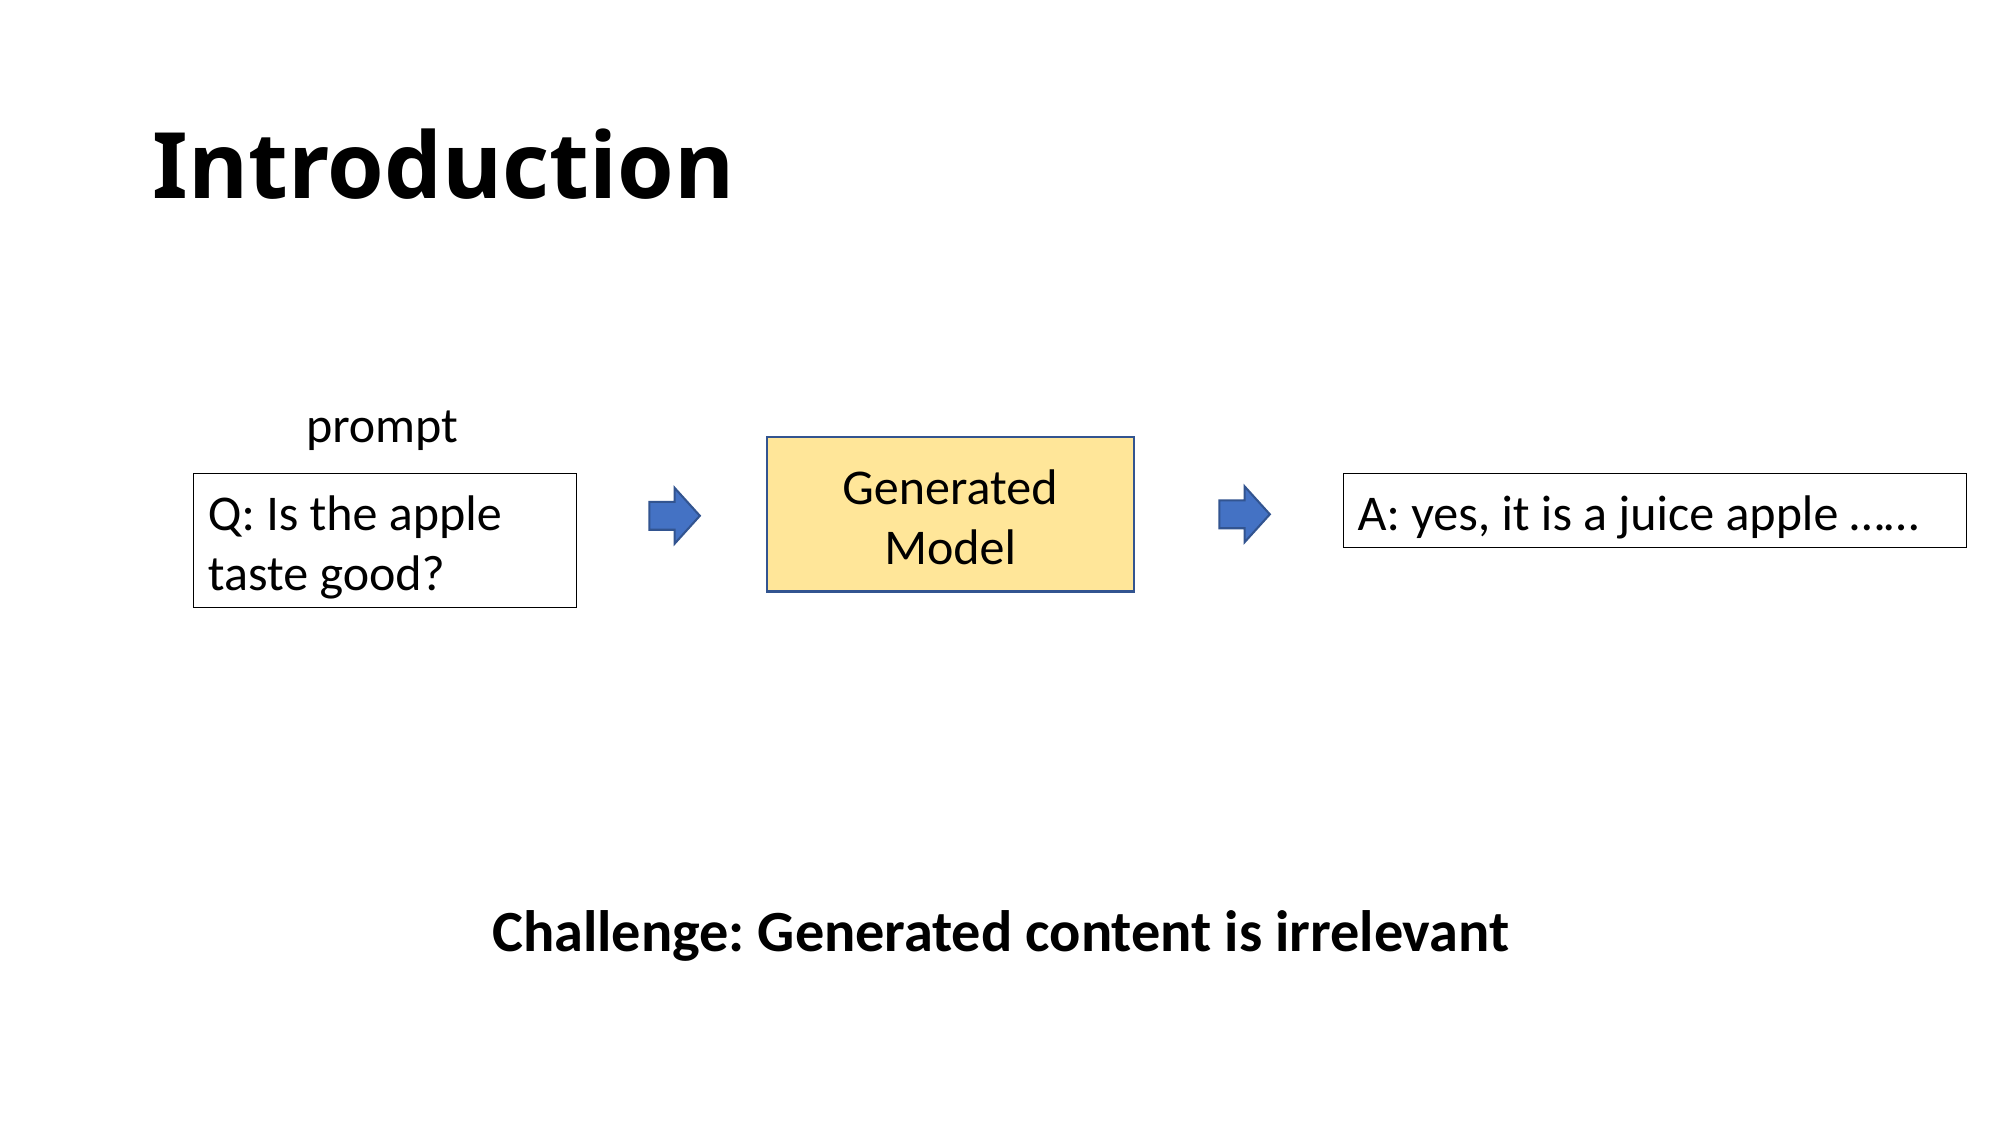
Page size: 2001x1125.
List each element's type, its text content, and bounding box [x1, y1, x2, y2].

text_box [193, 385, 577, 610]
text_box A: yes, it is a juice apple …… [1343, 473, 1967, 548]
text_box Challenge: Generated content is irrelevant [477, 886, 1578, 971]
text_box [648, 485, 702, 547]
text_box Generated Model [766, 436, 1135, 593]
title Introduction [137, 59, 1863, 278]
text_box [1218, 483, 1272, 545]
